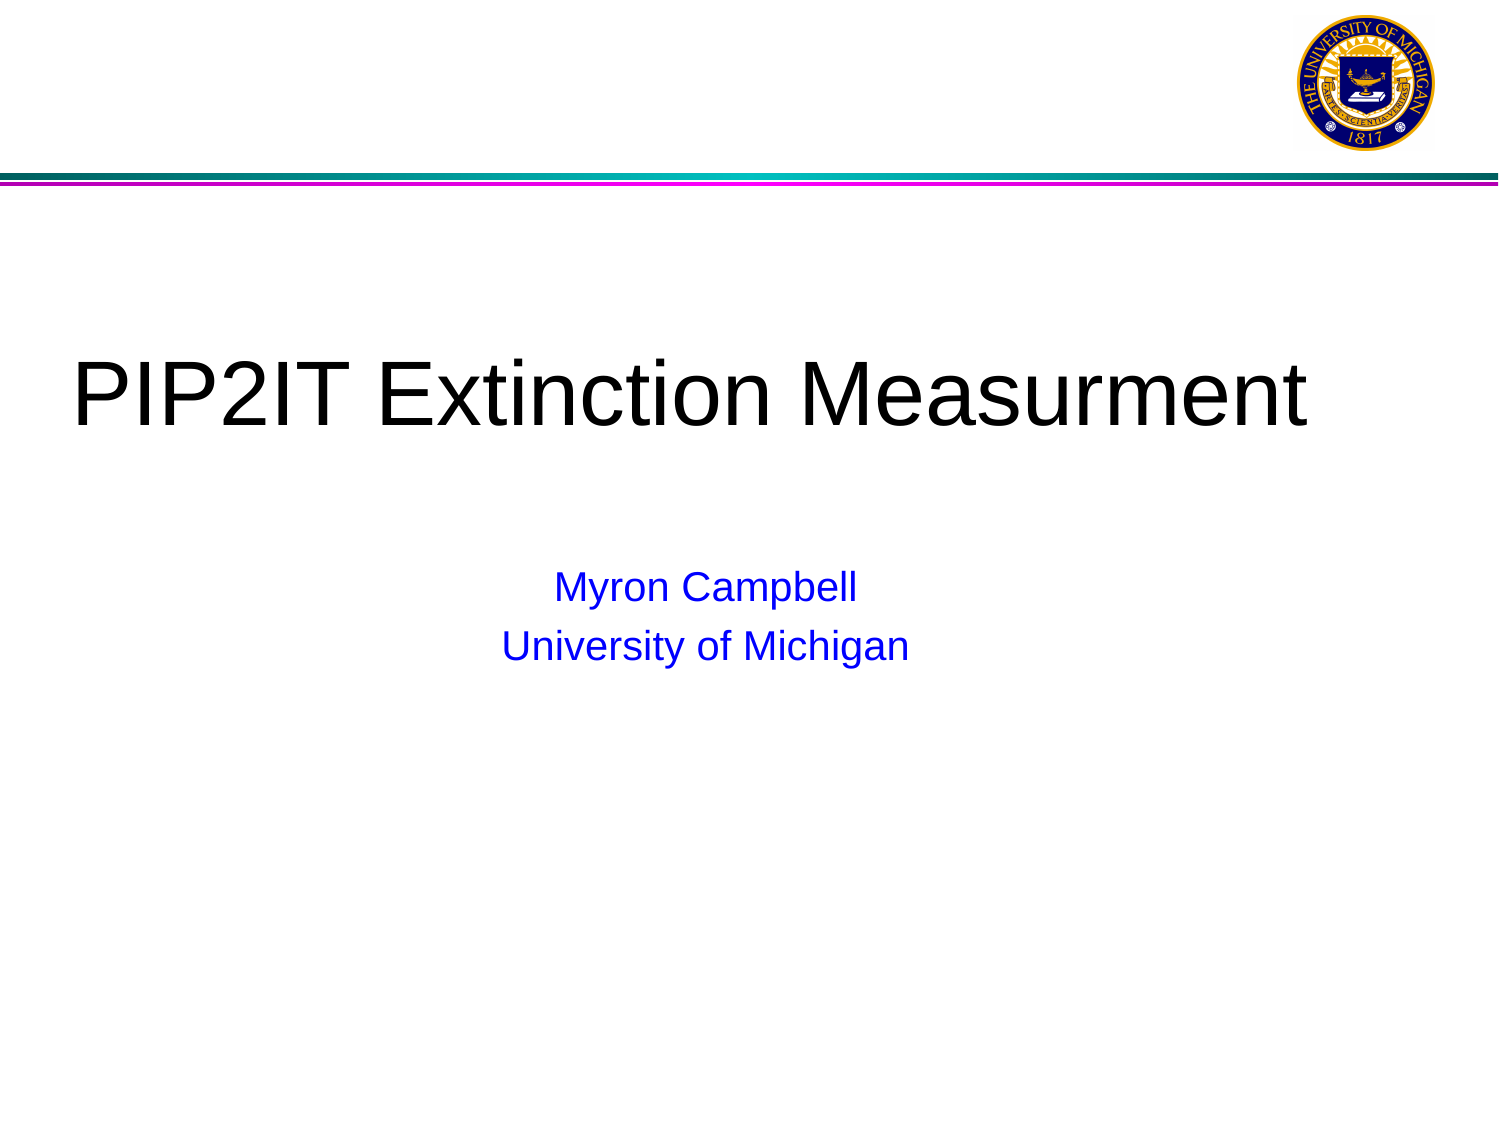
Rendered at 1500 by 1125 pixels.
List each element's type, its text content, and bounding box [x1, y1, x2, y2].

subtitle Myron Campbell University of Michigan [246, 562, 1166, 1100]
title PIP2IT Extinction Measurment [52, 202, 1329, 562]
picture [1293, 15, 1435, 151]
